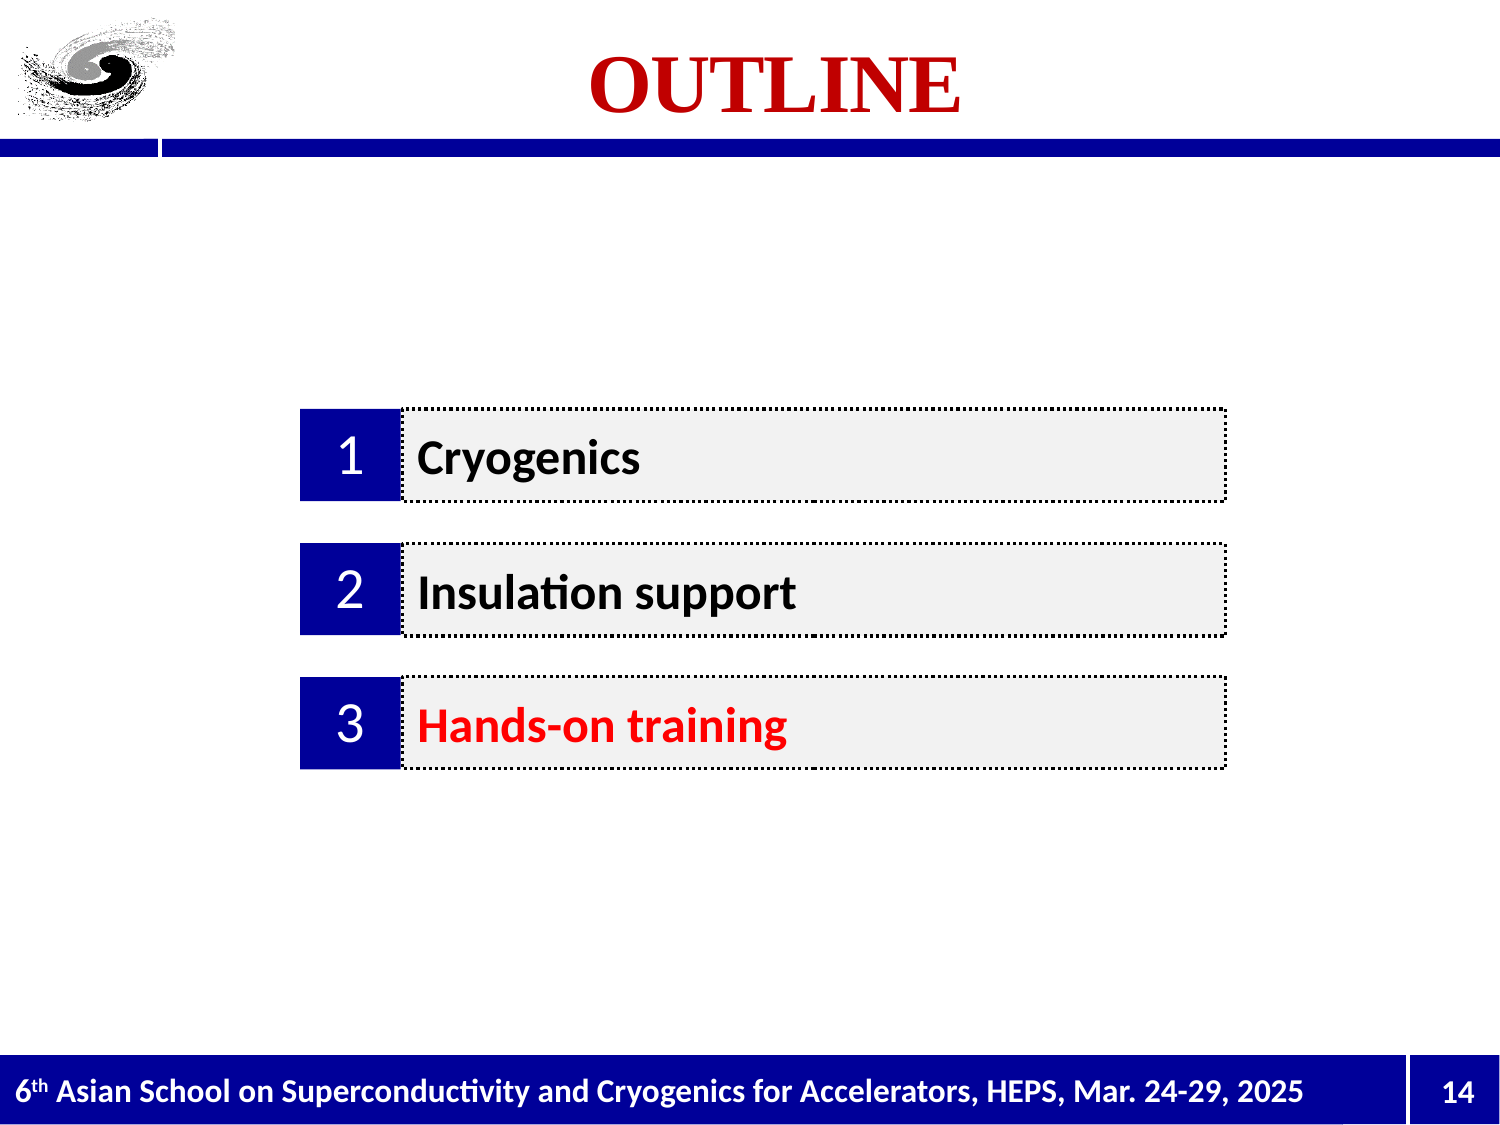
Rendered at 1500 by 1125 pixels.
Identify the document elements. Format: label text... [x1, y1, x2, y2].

title OUTLINE [572, 30, 1226, 140]
list 2 [300, 543, 401, 636]
list Cryogenics [401, 407, 1227, 503]
text_box Hands-on training [402, 676, 1226, 769]
list 3 [300, 677, 401, 770]
picture [18, 17, 175, 122]
text_box Insulation support [402, 543, 1226, 636]
list 1 [300, 408, 401, 502]
